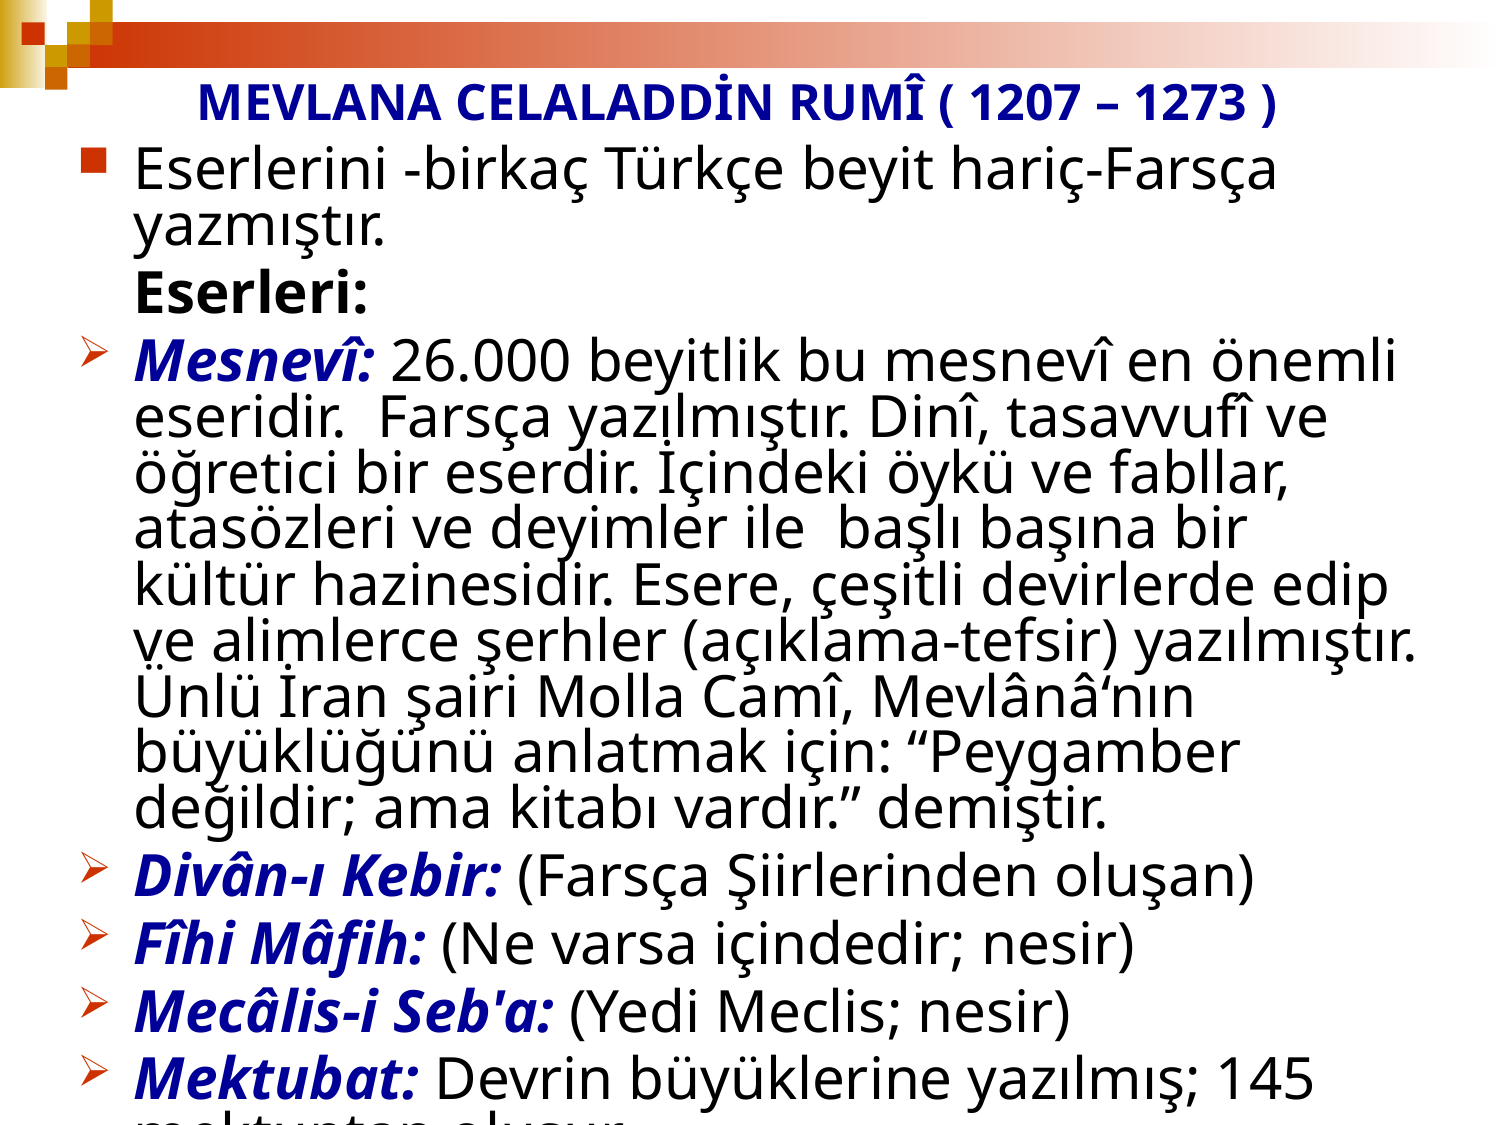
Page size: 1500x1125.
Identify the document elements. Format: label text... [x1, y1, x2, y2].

list Eserlerini -birkaç Türkçe beyit hariç-Farsça yazmıştır. Eserleri: Mesnevî: 26.000 beyitlik bu mesnevî en önemli eseridir. Farsça yazılmıştır. Dinî, tasavvufî ve öğretici bir eserdir. İçindeki öykü ve fabllar, atasözleri ve deyimler ile başlı başına bir kültür hazinesidir. Esere, çeşitli devirlerde edip ve alimlerce şerhler (açıklama-tefsir) yazılmıştır. Ünlü İran şairi Molla Camî, Mevlânâ‘nın büyüklüğünü anlatmak için: “Peygamber değildir; ama kitabı vardır.” demiştir. Divân-ı Kebir: (Farsça Şiirlerinden oluşan) Fîhi Mâfih: (Ne varsa içindedir; nesir) Mecâlis-i Seb'a: (Yedi Meclis; nesir) Mektubat: Devrin büyüklerine yazılmış; 145 mektuptan oluşur. [62, 137, 1438, 1075]
title MEVLANA CELALADDİN RUMÎ ( 1207 – 1273 ) [75, 75, 1413, 125]
